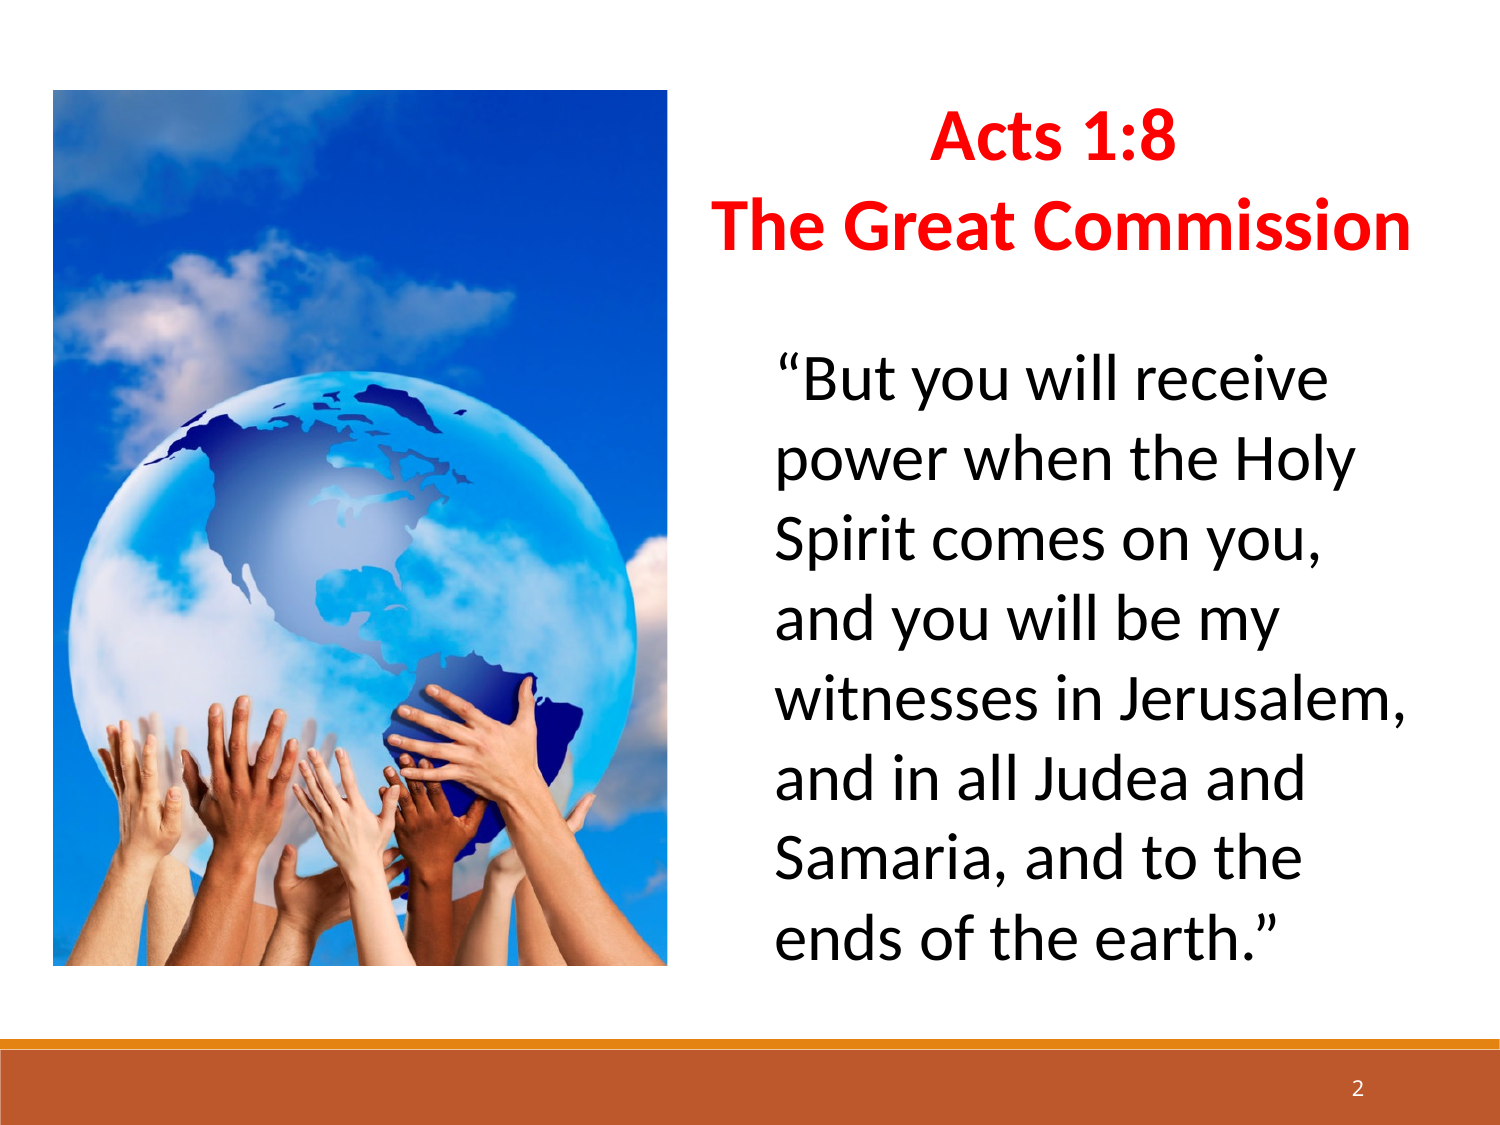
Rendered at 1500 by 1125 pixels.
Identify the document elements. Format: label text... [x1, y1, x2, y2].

picture [52, 90, 668, 967]
text_box “But you will receive power when the Holy Spirit comes on you, and you will be my witnesses in Jerusalem, and in all Judea and Samaria, and to the ends of the earth.” [760, 326, 1446, 981]
text_box Acts 1:8 The Great Commission [672, 78, 1453, 273]
slide_number 2 [1218, 1059, 1380, 1120]
